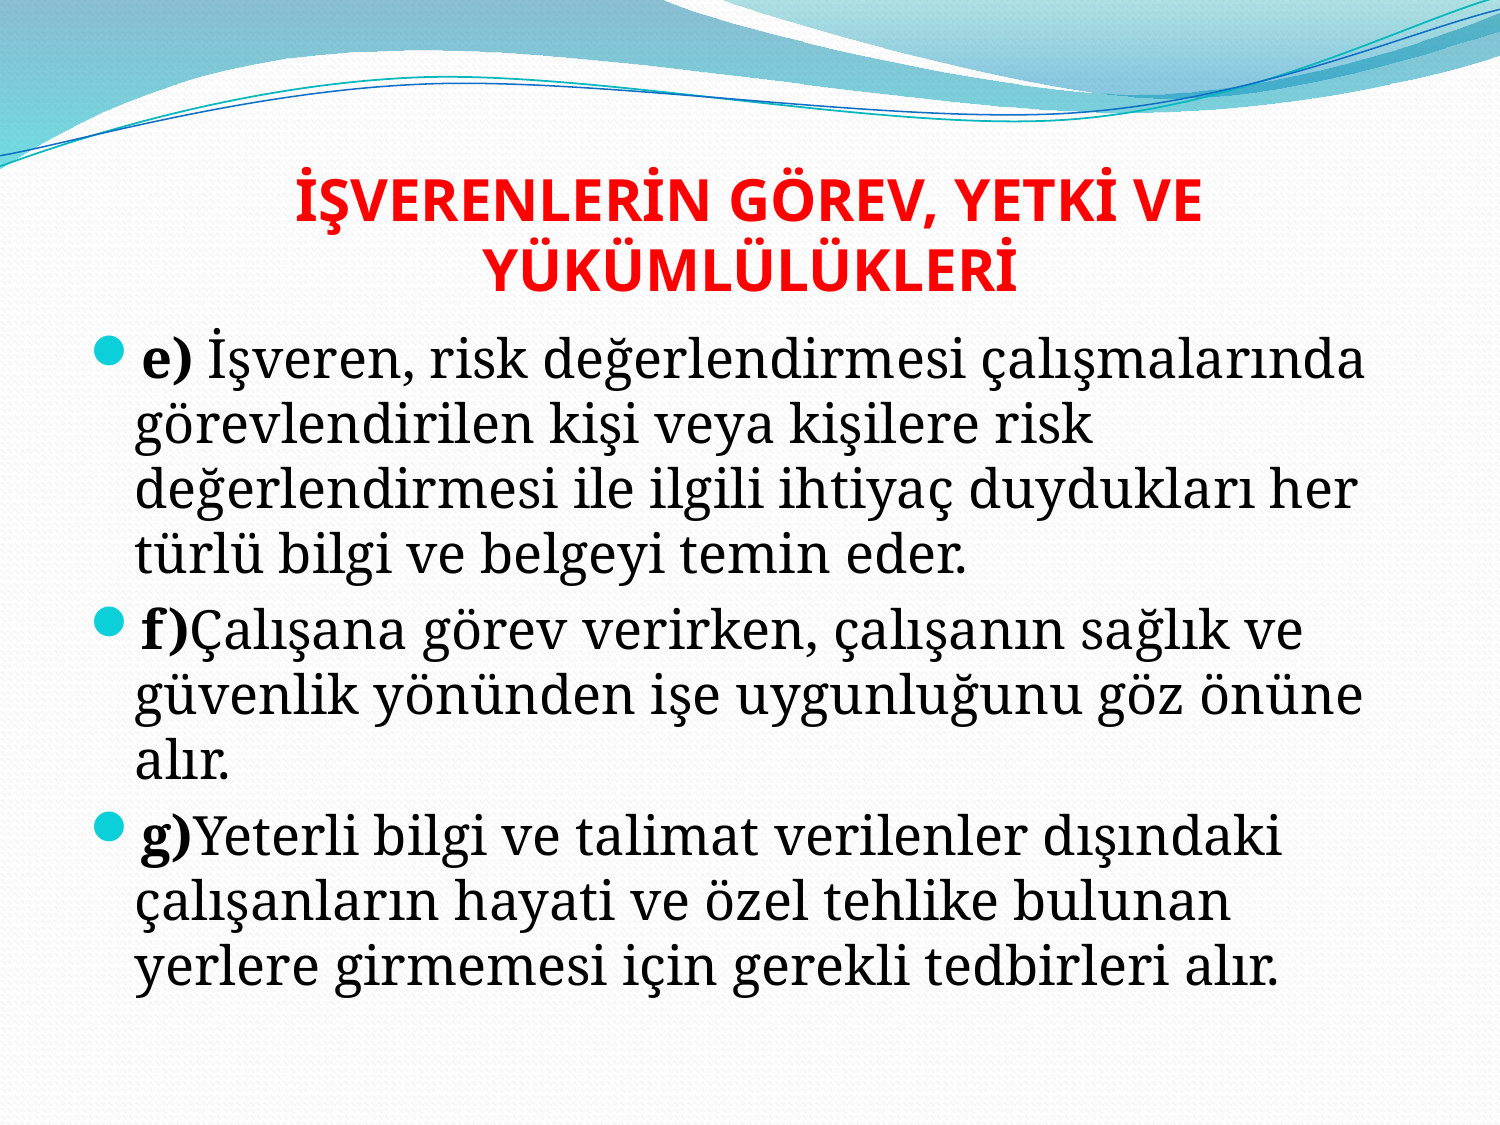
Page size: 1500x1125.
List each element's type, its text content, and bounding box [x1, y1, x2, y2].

list e) İşveren, risk değerlendirmesi çalışmalarında görevlendirilen kişi veya kişilere risk değerlendirmesi ile ilgili ihtiyaç duydukları her türlü bilgi ve belgeyi temin eder. f)Çalışana görev verirken, çalışanın sağlık ve güvenlik yönünden işe uygunluğunu göz önüne alır. g)Yeterli bilgi ve talimat verilenler dışındaki çalışanların hayati ve özel tehlike bulunan yerlere girmemesi için gerekli tedbirleri alır. [75, 317, 1425, 1038]
title İŞVERENLERİN GÖREV, YETKİ VE YÜKÜMLÜLÜKLERİ [75, 115, 1425, 303]
